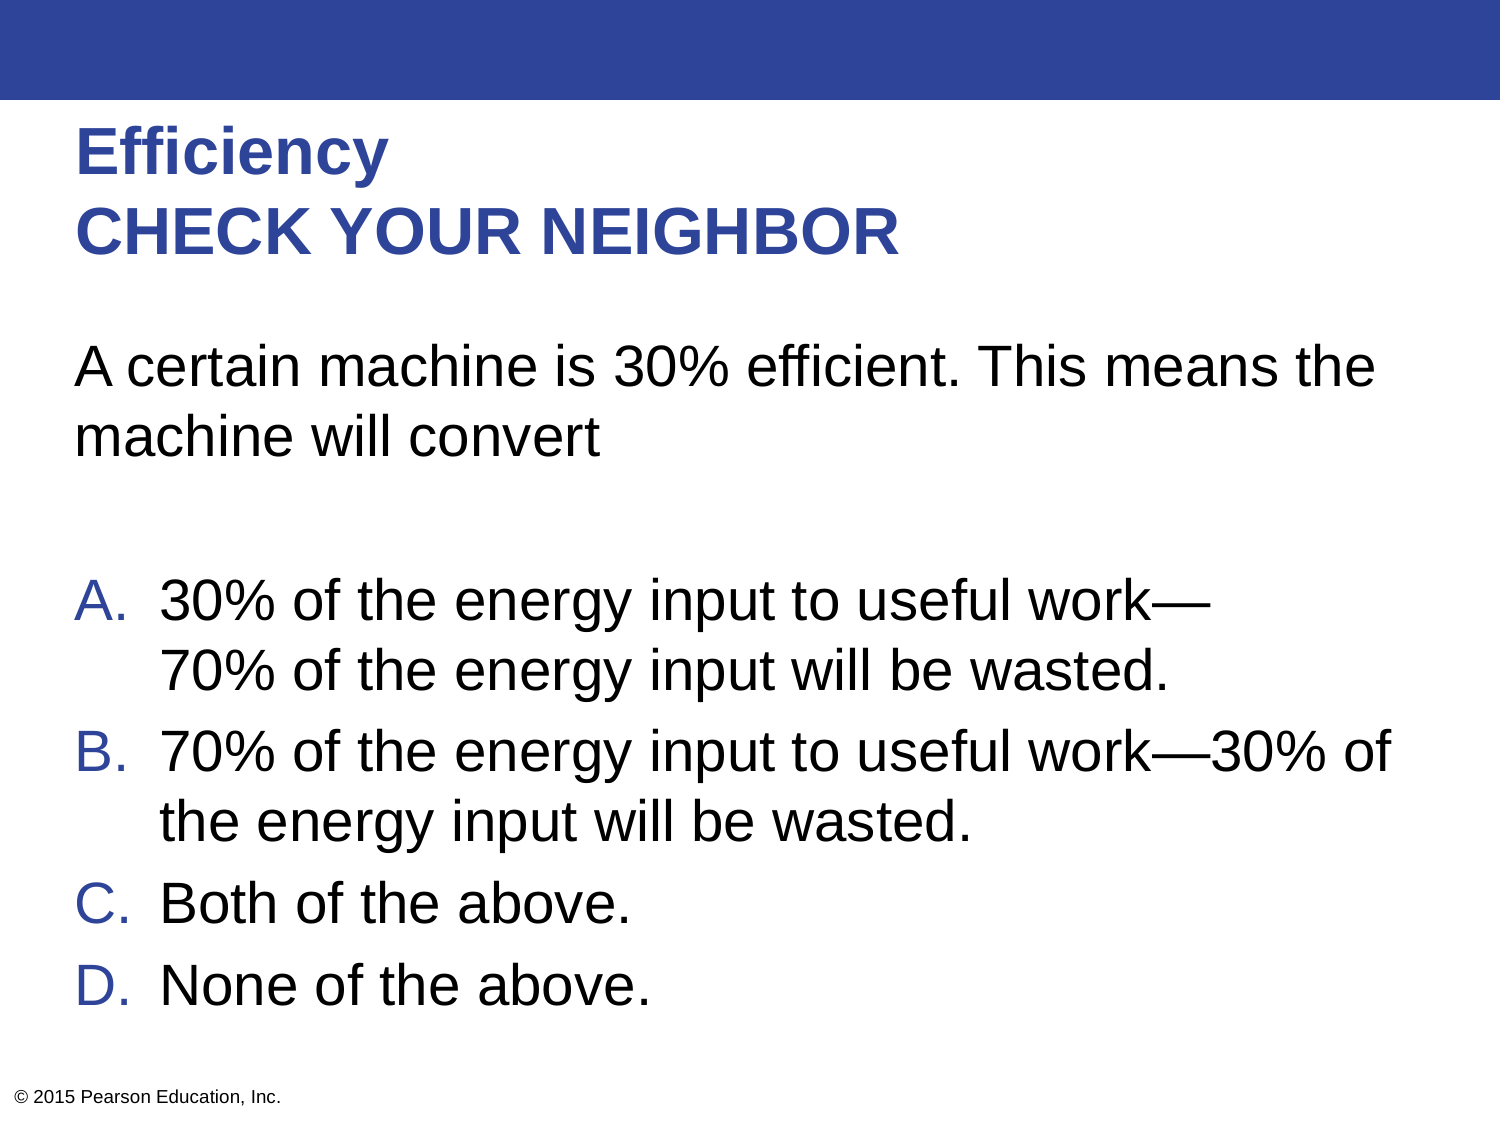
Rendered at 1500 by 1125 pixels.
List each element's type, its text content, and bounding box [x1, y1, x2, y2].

footer © 2015 Pearson Education, Inc. [14, 1084, 900, 1115]
title Efficiency CHECK YOUR NEIGHBOR [0, 100, 1500, 278]
list A certain machine is 30% efficient. This means the machine will convert 30% of the energy input to useful work— 70% of the energy input will be wasted. 70% of the energy input to useful work—30% of the energy input will be wasted. Both of the above. None of the above. [59, 321, 1410, 1085]
